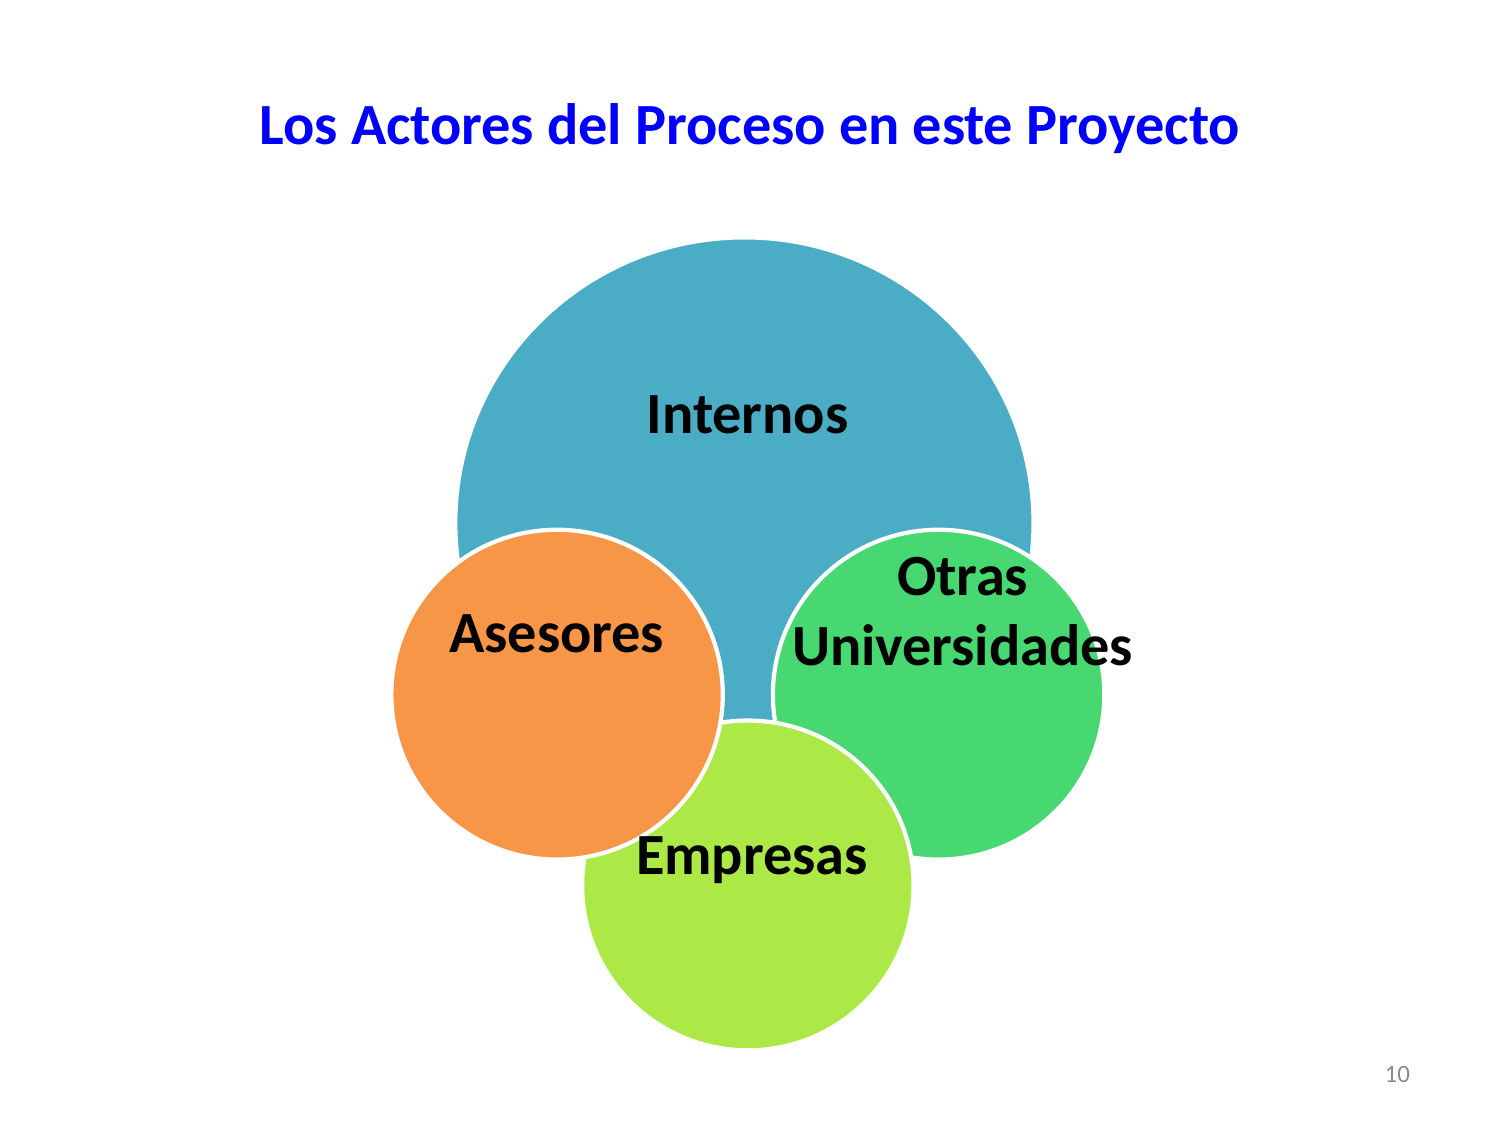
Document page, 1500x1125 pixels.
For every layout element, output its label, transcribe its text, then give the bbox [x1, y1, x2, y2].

text_box [580, 718, 916, 1053]
text_box Asesores [432, 586, 681, 672]
text_box [453, 235, 1036, 632]
slide_number 10 [1074, 1042, 1425, 1103]
text_box [724, 685, 772, 720]
title Los Actores del Proceso en este Proyecto [75, 27, 1425, 216]
text_box Otras Universidades [714, 529, 1211, 685]
text_box Empresas [619, 808, 885, 894]
text_box [770, 685, 1107, 862]
text_box [389, 527, 725, 862]
text_box Internos [603, 367, 892, 453]
